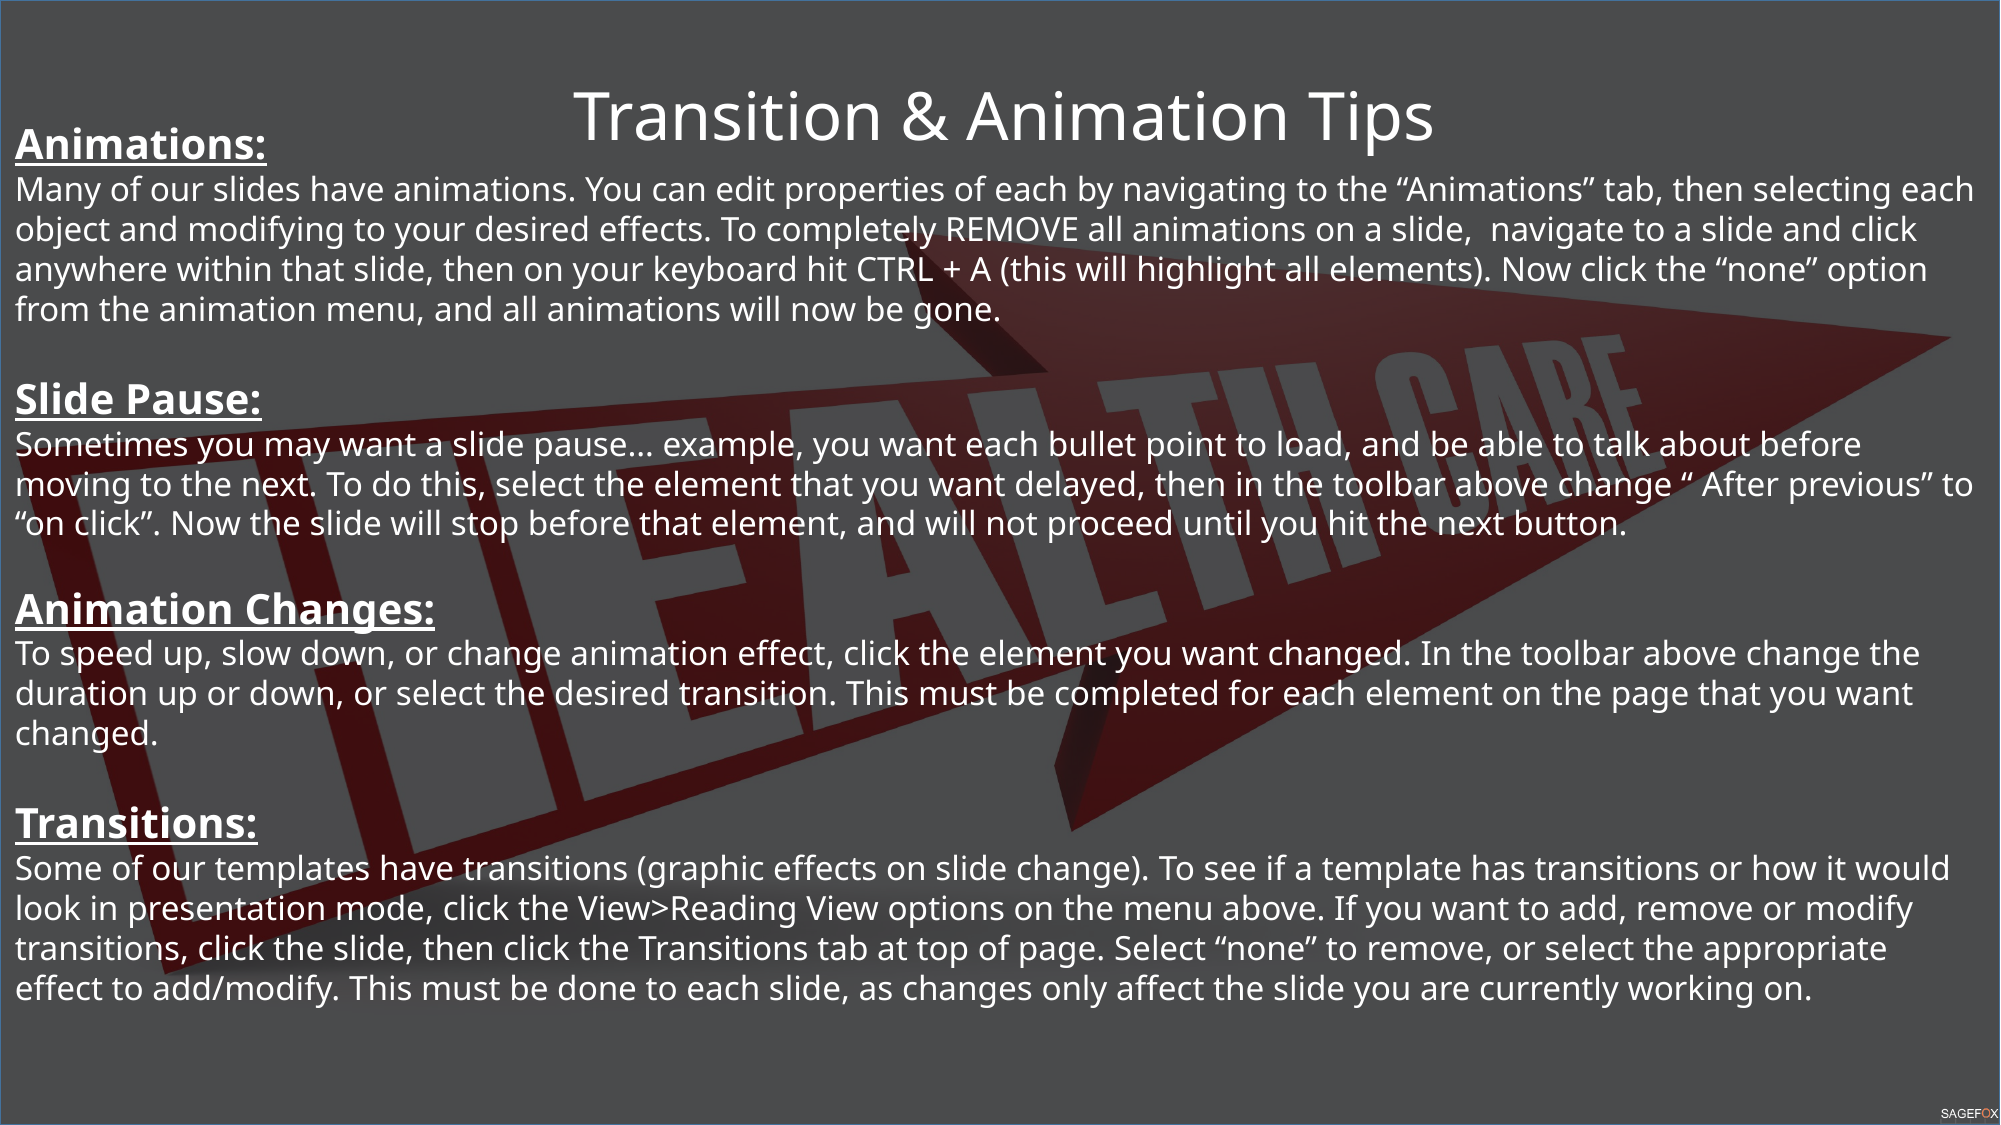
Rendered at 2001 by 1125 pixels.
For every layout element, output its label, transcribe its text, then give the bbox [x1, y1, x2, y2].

text_box Animations: Many of our slides have animations. You can edit properties of each by navigating to the “Animations” tab, then selecting each object and modifying to your desired effects. To completely REMOVE all animations on a slide, navigate to a slide and click anywhere within that slide, then on your keyboard hit CTRL + A (this will highlight all elements). Now click the “none” option from the animation menu, and all animations will now be gone. Slide Pause: Sometimes you may want a slide pause… example, you want each bullet point to load, and be able to talk about before moving to the next. To do this, select the element that you want delayed, then in the toolbar above change “ After previous” to “on click”. Now the slide will stop before that element, and will not proceed until you hit the next button. Animation Changes: To speed up, slow down, or change animation effect, click the element you want changed. In the toolbar above change the duration up or down, or select the desired transition. This must be completed for each element on the page that you want changed. Transitions: Some of our templates have transitions (graphic effects on slide change). To see if a template has transitions or how it would look in presentation mode, click the View>Reading View options on the menu above. If you want to add, remove or modify transitions, click the slide, then click the Transitions tab at top of page. Select “none” to remove, or select the appropriate effect to add/modify. This must be done to each slide, as changes only affect the slide you are currently working on. [0, 0, 2000, 1125]
title Transition & Animation Tips [477, 59, 1532, 177]
